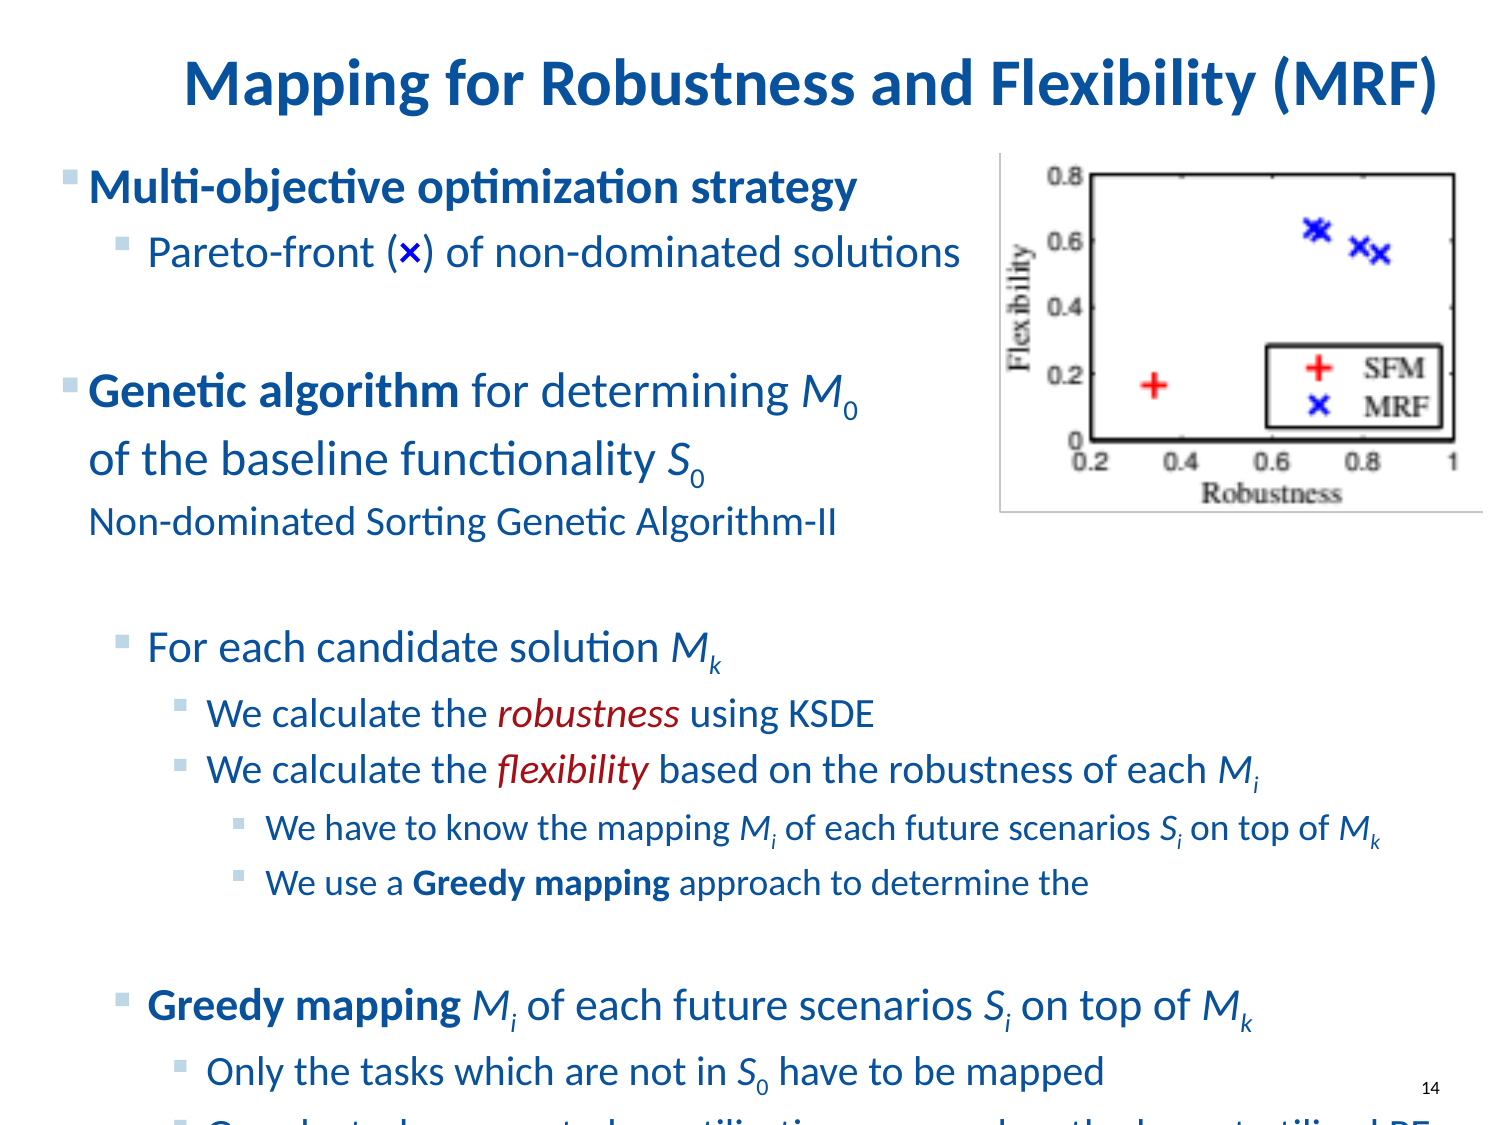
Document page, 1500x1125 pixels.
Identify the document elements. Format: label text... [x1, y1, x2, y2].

title Mapping for Robustness and Flexibility (MRF) [58, 0, 1441, 118]
picture [997, 153, 1484, 514]
list Multi-objective optimization strategy Pareto-front (×) of non-dominated solutions Genetic algorithm for determining M0 of the baseline functionality S0 Non-dominated Sorting Genetic Algorithm-II For each candidate solution Mk We calculate the robustness using KSDE We calculate the flexibility based on the robustness of each Mi We have to know the mapping Mi of each future scenarios Si on top of Mk We use a Greedy mapping approach to determine the Greedy mapping Mi of each future scenarios Si on top of Mk Only the tasks which are not in S0 have to be mapped Greedy: tasks are sorted on utilization; mapped on the lowest utilized PE [58, 153, 1441, 1063]
